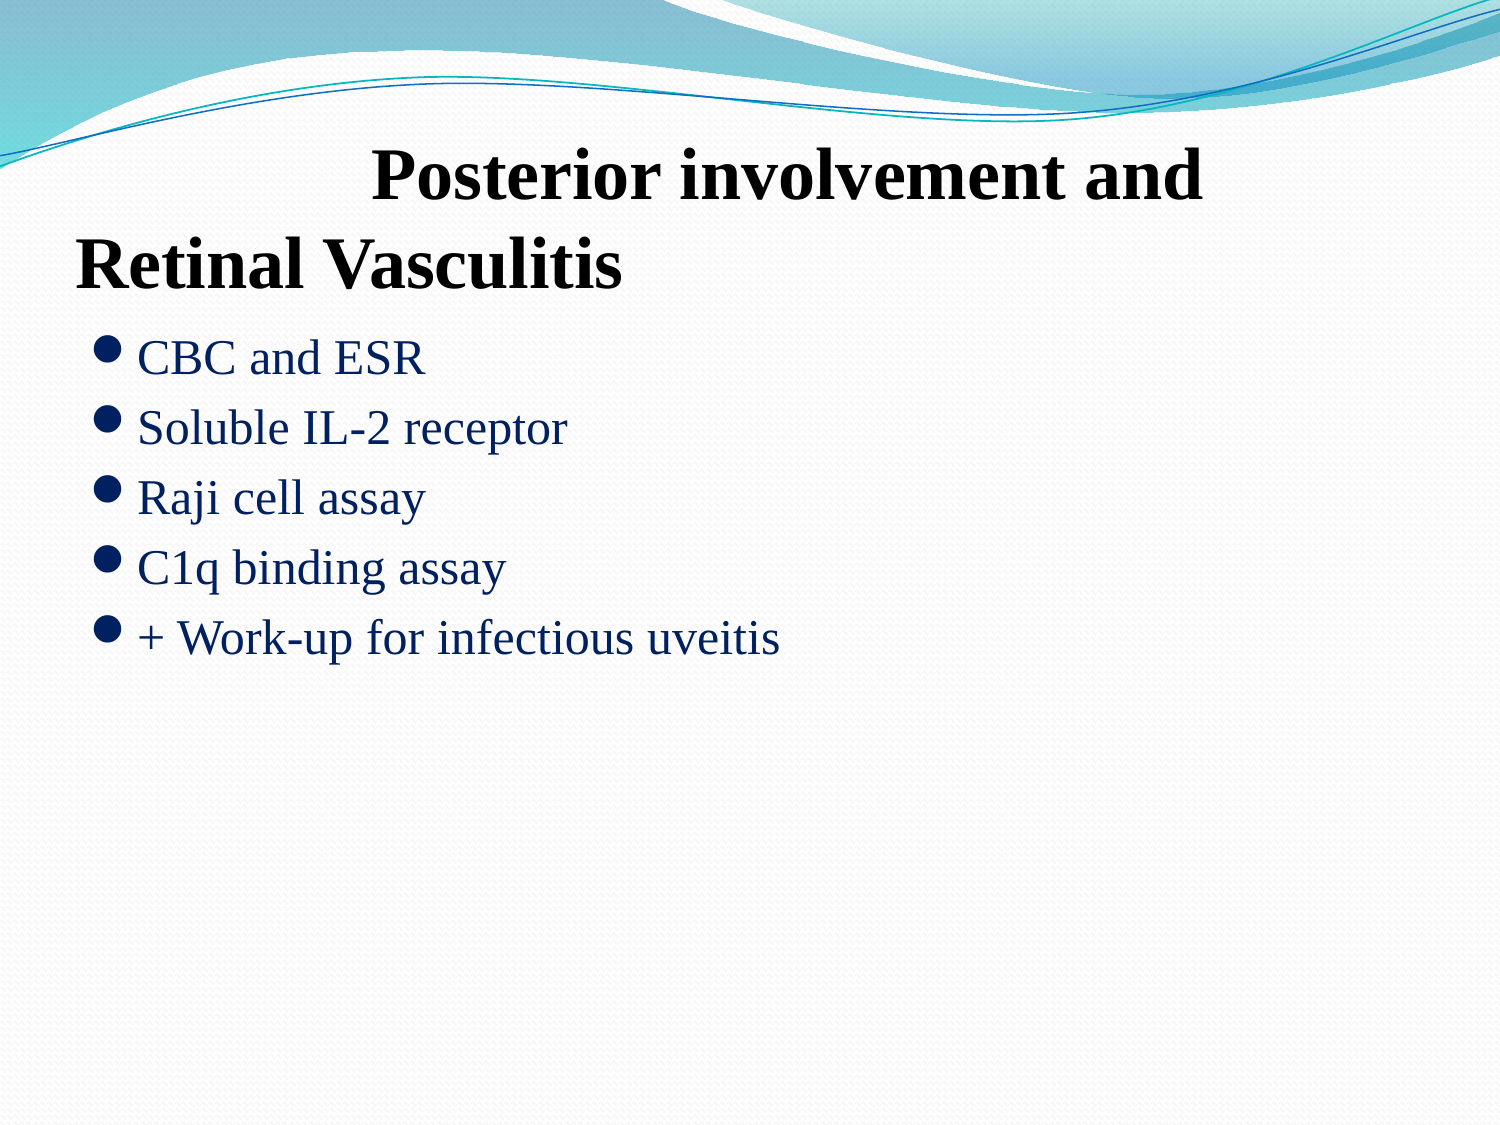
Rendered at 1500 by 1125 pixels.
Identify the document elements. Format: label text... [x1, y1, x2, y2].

title Posterior involvement and Retinal Vasculitis [75, 115, 1425, 303]
list CBC and ESR Soluble IL-2 receptor Raji cell assay C1q binding assay + Work-up for infectious uveitis [75, 317, 1425, 1038]
